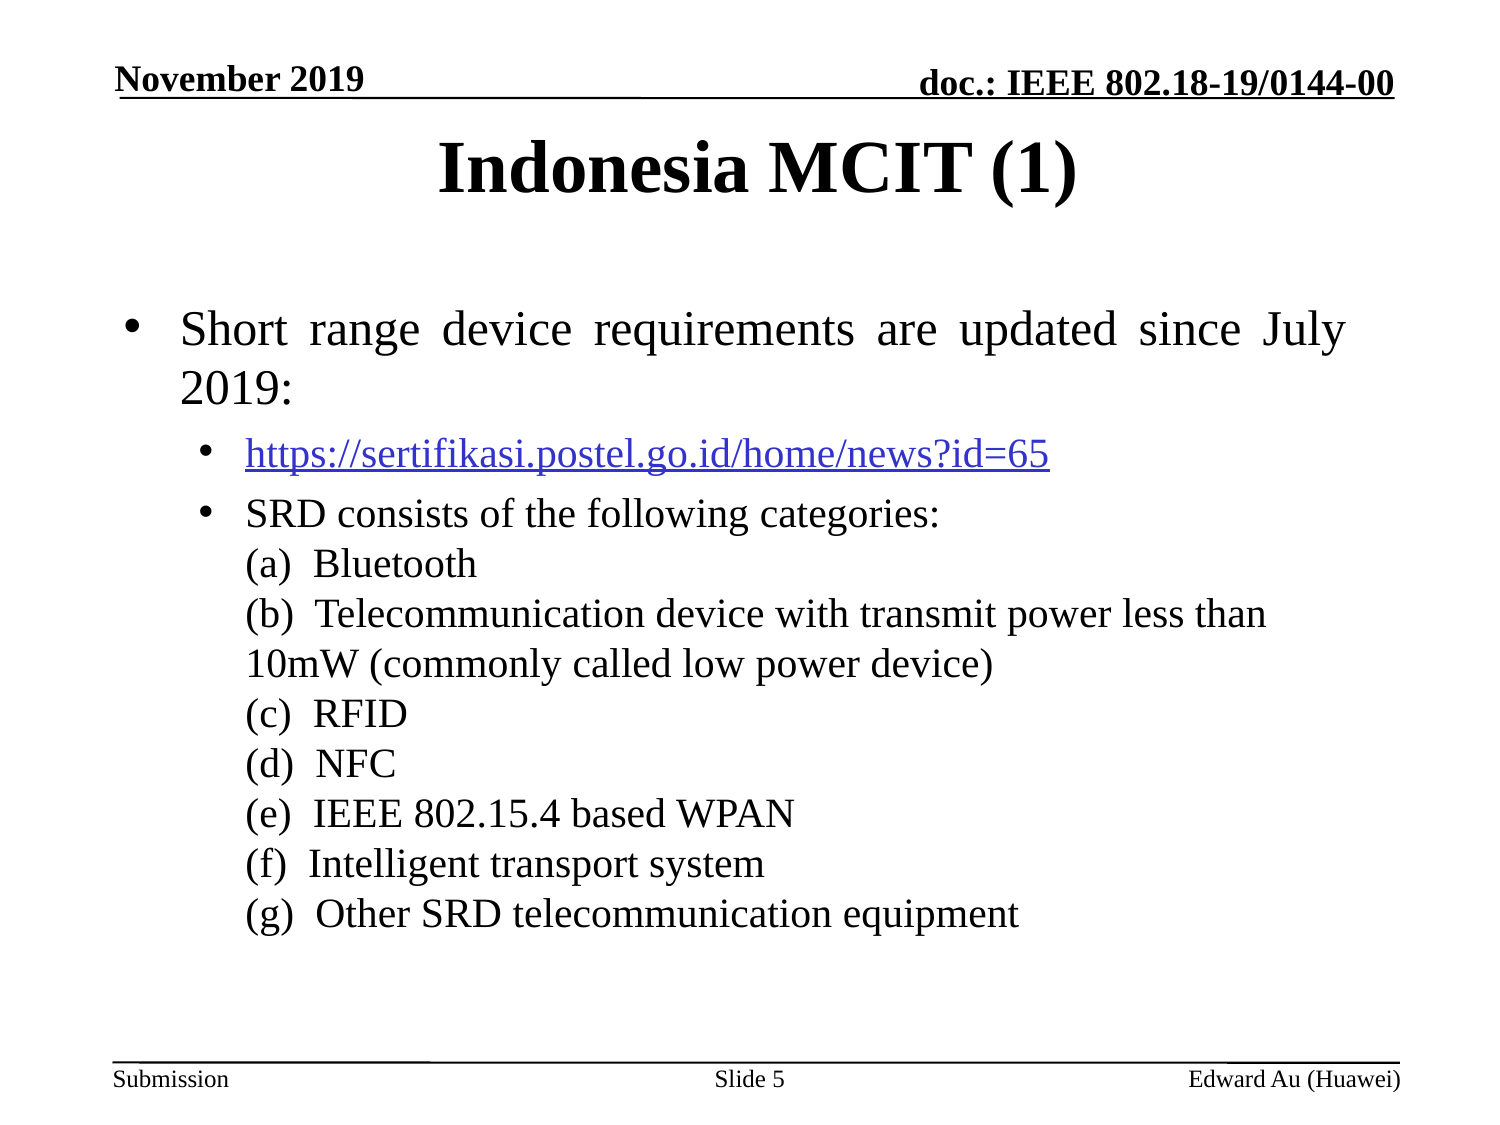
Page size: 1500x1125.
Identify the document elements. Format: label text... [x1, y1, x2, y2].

slide_number Slide 5 [699, 1061, 800, 1123]
title Indonesia MCIT (1) [120, 99, 1396, 226]
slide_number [114, 54, 493, 100]
footer Edward Au (Huawei) [902, 1061, 1402, 1093]
list Short range device requirements are updated since July 2019: https://sertifikasi.postel.go.id/home/news?id=65 SRD consists of the following categories: (a) Bluetooth (b) Telecommunication device with transmit power less than 10mW (commonly called low power device) (c) RFID (d) NFC (e) IEEE 802.15.4 based WPAN (f) Intelligent transport system (g) Other SRD telecommunication equipment [108, 287, 1363, 1063]
